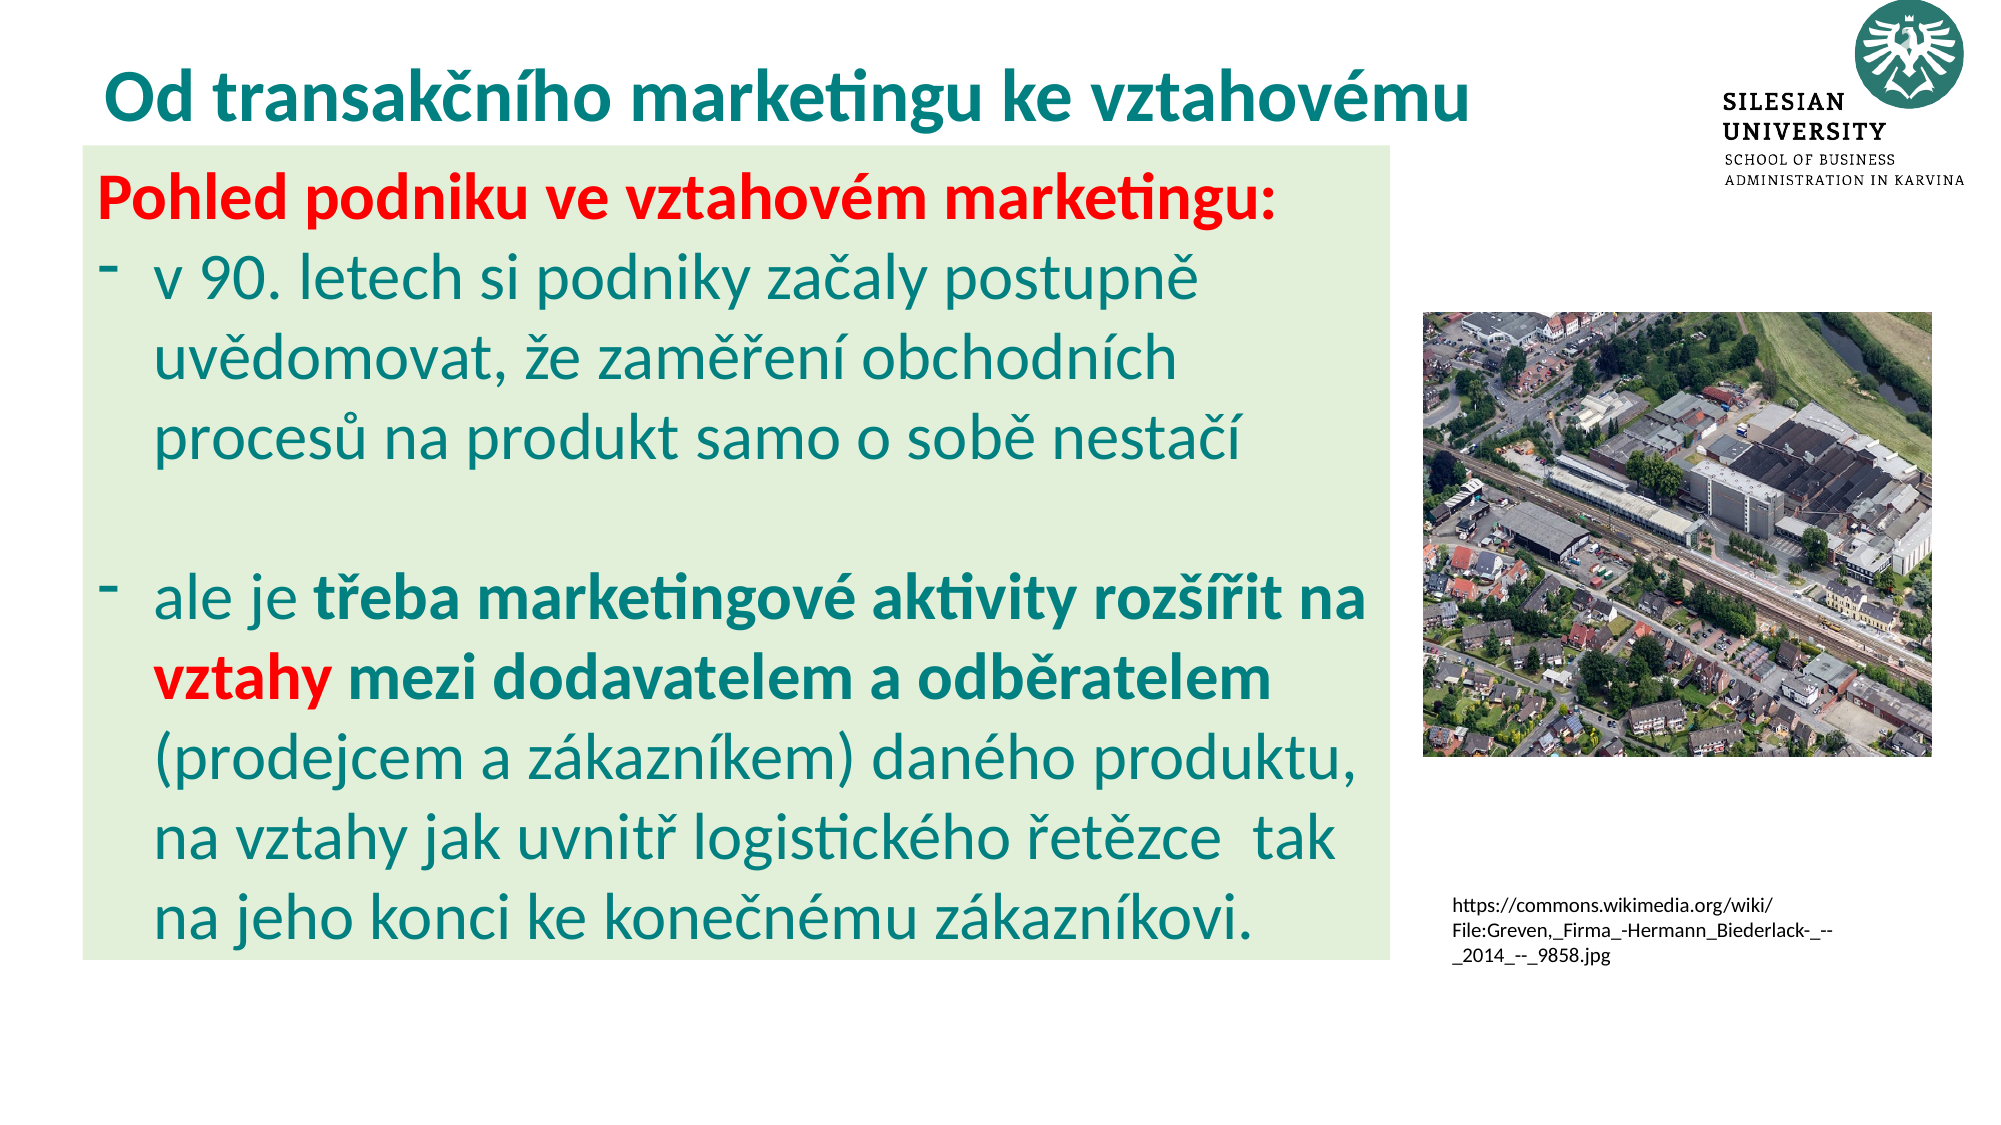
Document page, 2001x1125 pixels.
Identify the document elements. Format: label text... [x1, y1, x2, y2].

picture [1423, 312, 1932, 757]
picture [1723, 0, 1964, 185]
text_box Pohled podniku ve vztahovém marketingu: v 90. letech si podniky začaly postupně uvědomovat, že zaměření obchodních procesů na produkt samo o sobě nestačí ale je třeba marketingové aktivity rozšířit na vztahy mezi dodavatelem a odběratelem (prodejcem a zákazníkem) daného produktu, na vztahy jak uvnitř logistického řetězce tak na jeho konci ke konečnému zákazníkovi. [82, 145, 1391, 960]
text_box https://commons.wikimedia.org/wiki/File:Greven,_Firma_-Hermann_Biederlack-_--_2014_--_9858.jpg [1437, 884, 1918, 975]
text_box Od transakčního marketingu ke vztahovému [90, 39, 1505, 145]
